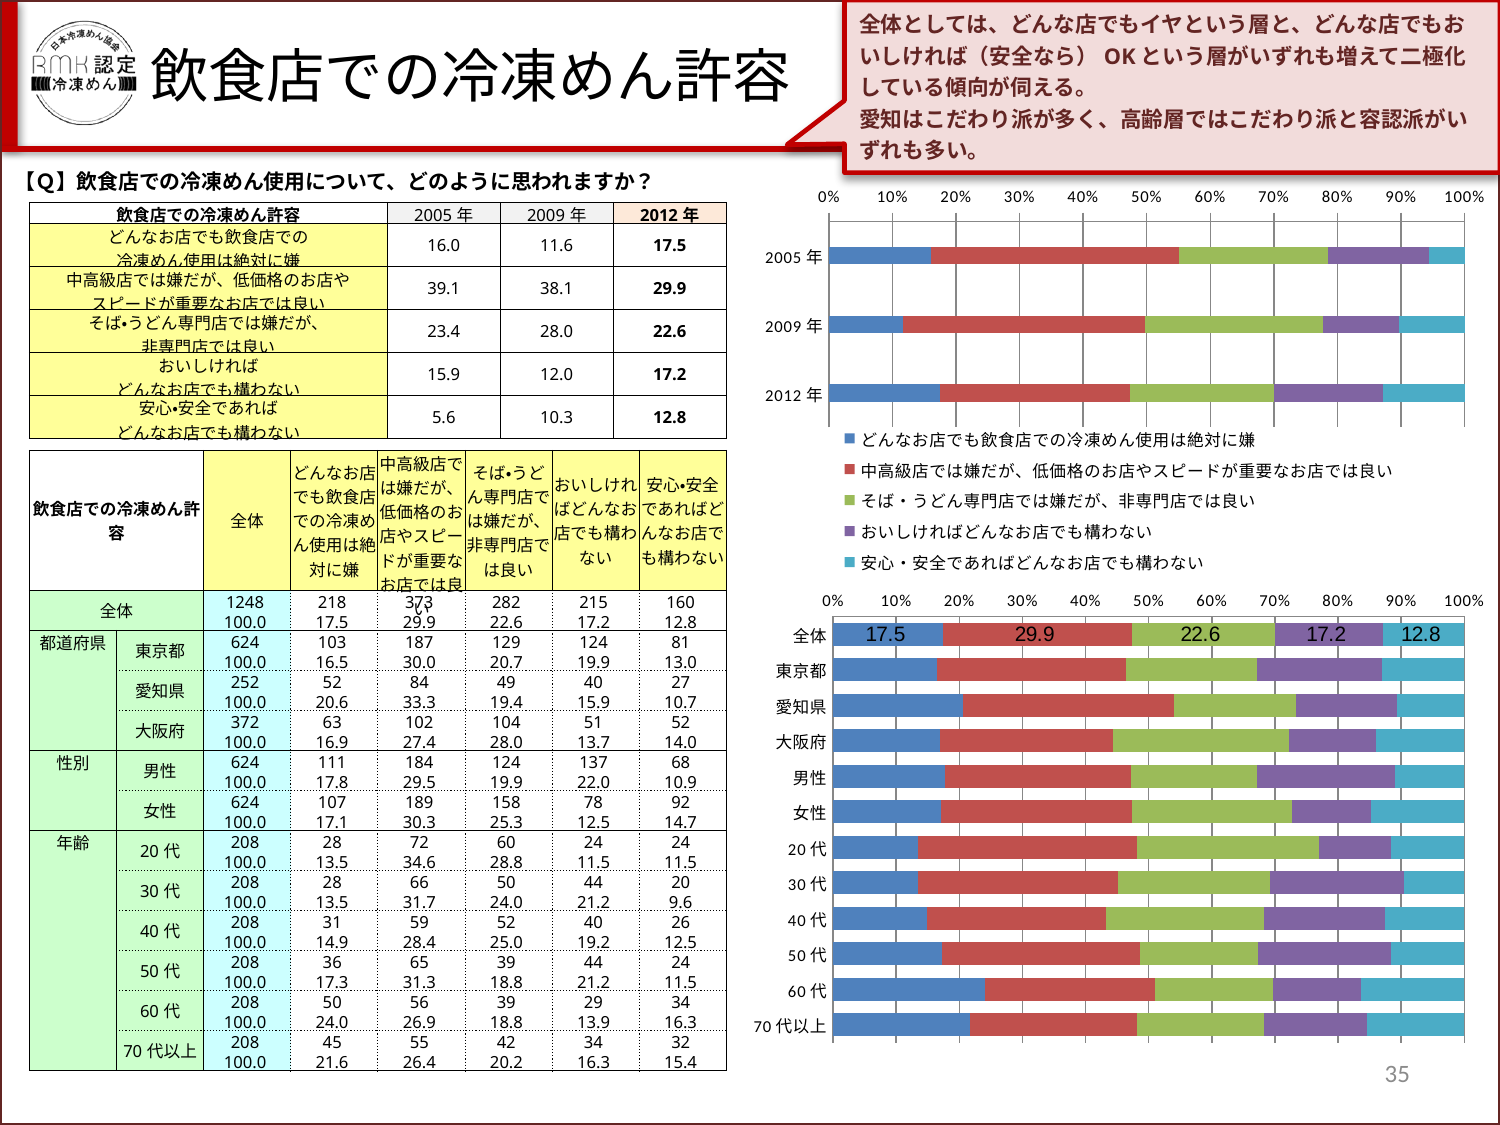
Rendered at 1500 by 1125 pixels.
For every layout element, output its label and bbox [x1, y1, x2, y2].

table_cell [30, 310, 387, 352]
table_cell [204, 751, 726, 830]
table_cell [614, 224, 726, 266]
slide_number [1074, 1056, 1425, 1103]
table_cell [388, 310, 500, 352]
table_cell [204, 631, 726, 750]
table_header [378, 451, 465, 590]
table_cell [30, 751, 116, 830]
table_header [291, 451, 377, 590]
chart [737, 184, 1500, 1056]
table_cell [501, 396, 613, 438]
table_header [614, 203, 726, 223]
table_cell [388, 396, 500, 438]
table_cell [30, 396, 387, 438]
table_cell [388, 353, 500, 395]
table_header [204, 451, 290, 590]
table_cell [388, 224, 500, 266]
table_cell [30, 631, 116, 750]
table_cell [614, 353, 726, 395]
table_cell [204, 591, 726, 630]
table_cell [614, 310, 726, 352]
table_cell [117, 831, 203, 1070]
table_header [501, 203, 613, 223]
table_cell [30, 831, 116, 1070]
table_cell [30, 224, 387, 266]
table_cell [204, 831, 726, 1070]
table_header [388, 203, 500, 223]
table_cell [614, 396, 726, 438]
table_header [553, 451, 639, 590]
table_cell [501, 224, 613, 266]
table_cell [501, 267, 613, 309]
table_header [30, 451, 203, 590]
table_header [466, 451, 552, 590]
table_cell [30, 353, 387, 395]
table_cell [30, 267, 387, 309]
table_header [640, 451, 726, 590]
table_cell [614, 267, 726, 309]
table_cell [117, 751, 203, 830]
text_box [0, 0, 1500, 1125]
table_cell [501, 310, 613, 352]
table_cell [117, 631, 203, 750]
table_cell [30, 591, 203, 630]
table_cell [388, 267, 500, 309]
table_cell [501, 353, 613, 395]
table_header [30, 203, 387, 223]
